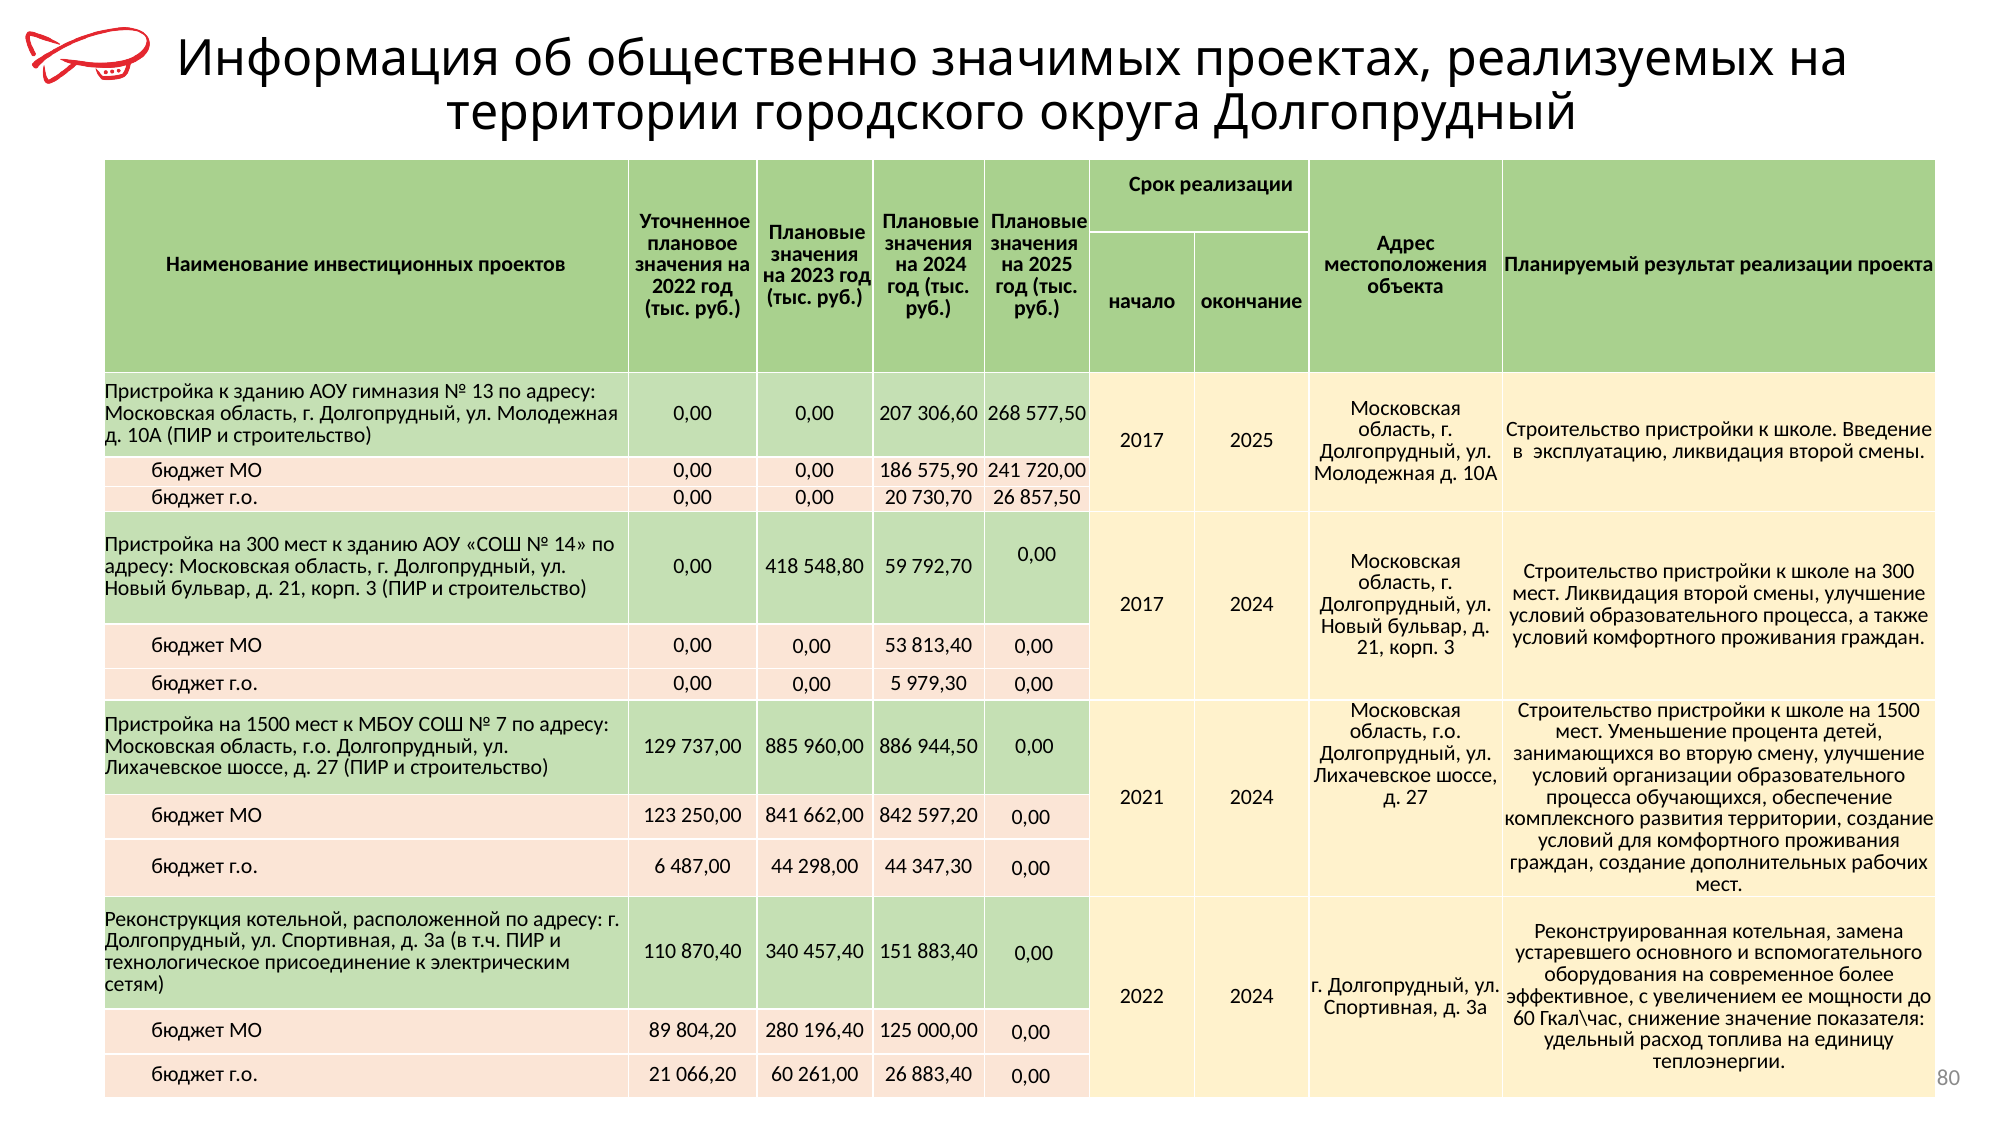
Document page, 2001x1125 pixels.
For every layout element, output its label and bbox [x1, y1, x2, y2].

table_cell [758, 840, 872, 896]
table_cell [105, 840, 628, 896]
table_cell [629, 625, 756, 668]
table_cell [629, 512, 756, 623]
table_cell [105, 701, 628, 794]
table_cell [629, 1010, 756, 1053]
table_cell [1090, 512, 1194, 699]
table_cell [874, 512, 984, 623]
table_cell [985, 1010, 1089, 1053]
table_cell [1090, 373, 1194, 511]
table_cell [874, 487, 984, 511]
table_cell [105, 795, 628, 838]
table_cell [985, 512, 1089, 623]
table_cell [758, 625, 872, 668]
table_cell [1090, 897, 1194, 1097]
table_cell [985, 625, 1089, 668]
table_header [1310, 160, 1502, 372]
table_cell [758, 795, 872, 838]
table_cell [985, 1055, 1089, 1097]
table_cell [629, 795, 756, 838]
table_cell [105, 1010, 628, 1053]
table_cell [985, 487, 1089, 511]
table_header [105, 160, 628, 372]
table_cell [874, 373, 984, 456]
picture [24, 27, 151, 85]
table_cell [758, 669, 872, 699]
table_cell [1503, 373, 1935, 511]
table_cell [105, 1055, 628, 1097]
table_cell [758, 512, 872, 623]
table_cell [1090, 701, 1194, 896]
table_cell [985, 669, 1089, 699]
table_cell [105, 487, 628, 511]
table_header [629, 160, 756, 372]
table_cell [874, 840, 984, 896]
table_cell [629, 373, 756, 456]
table_cell [1195, 233, 1308, 372]
table_cell [1310, 701, 1502, 896]
table_cell [985, 458, 1089, 486]
table_cell [1310, 512, 1502, 699]
table_header [1503, 160, 1935, 372]
table_cell [1195, 701, 1308, 896]
table_cell [1195, 897, 1308, 1097]
table_cell [874, 625, 984, 668]
table_cell [985, 795, 1089, 838]
table_cell [105, 512, 628, 623]
table_cell [105, 897, 628, 1008]
table_cell [758, 897, 872, 1008]
table_cell [874, 1010, 984, 1053]
table_cell [758, 487, 872, 511]
table_cell [1503, 512, 1935, 699]
table_cell [1503, 897, 1935, 1097]
table_cell [874, 795, 984, 838]
table_cell [1310, 897, 1502, 1097]
table_cell [629, 701, 756, 794]
table_cell [874, 701, 984, 794]
table_cell [758, 458, 872, 486]
title [150, 46, 1875, 127]
table_cell [985, 373, 1089, 456]
slide_number [1937, 1053, 1976, 1098]
table_cell [874, 669, 984, 699]
table_cell [629, 1055, 756, 1097]
table_header [985, 160, 1089, 372]
table_cell [629, 897, 756, 1008]
table_cell [758, 701, 872, 794]
table_header [758, 160, 872, 372]
table_cell [1310, 373, 1502, 511]
table_cell [1195, 373, 1308, 511]
table_cell [874, 458, 984, 486]
table_cell [758, 1055, 872, 1097]
table_cell [105, 373, 628, 456]
table_cell [105, 669, 628, 699]
table_cell [1503, 701, 1935, 896]
table_cell [1195, 512, 1308, 699]
table_cell [105, 458, 628, 486]
table_cell [629, 487, 756, 511]
table_cell [874, 1055, 984, 1097]
table_cell [629, 458, 756, 486]
table_cell [629, 669, 756, 699]
table_cell [985, 897, 1089, 1008]
table_cell [758, 1010, 872, 1053]
table_cell [985, 701, 1089, 794]
table_cell [874, 897, 984, 1008]
table_cell [758, 373, 872, 456]
table_cell [629, 840, 756, 896]
table_header [874, 160, 984, 372]
table_cell [1090, 233, 1194, 372]
table_cell [105, 625, 628, 668]
table_header [1090, 160, 1308, 231]
table_cell [985, 840, 1089, 896]
